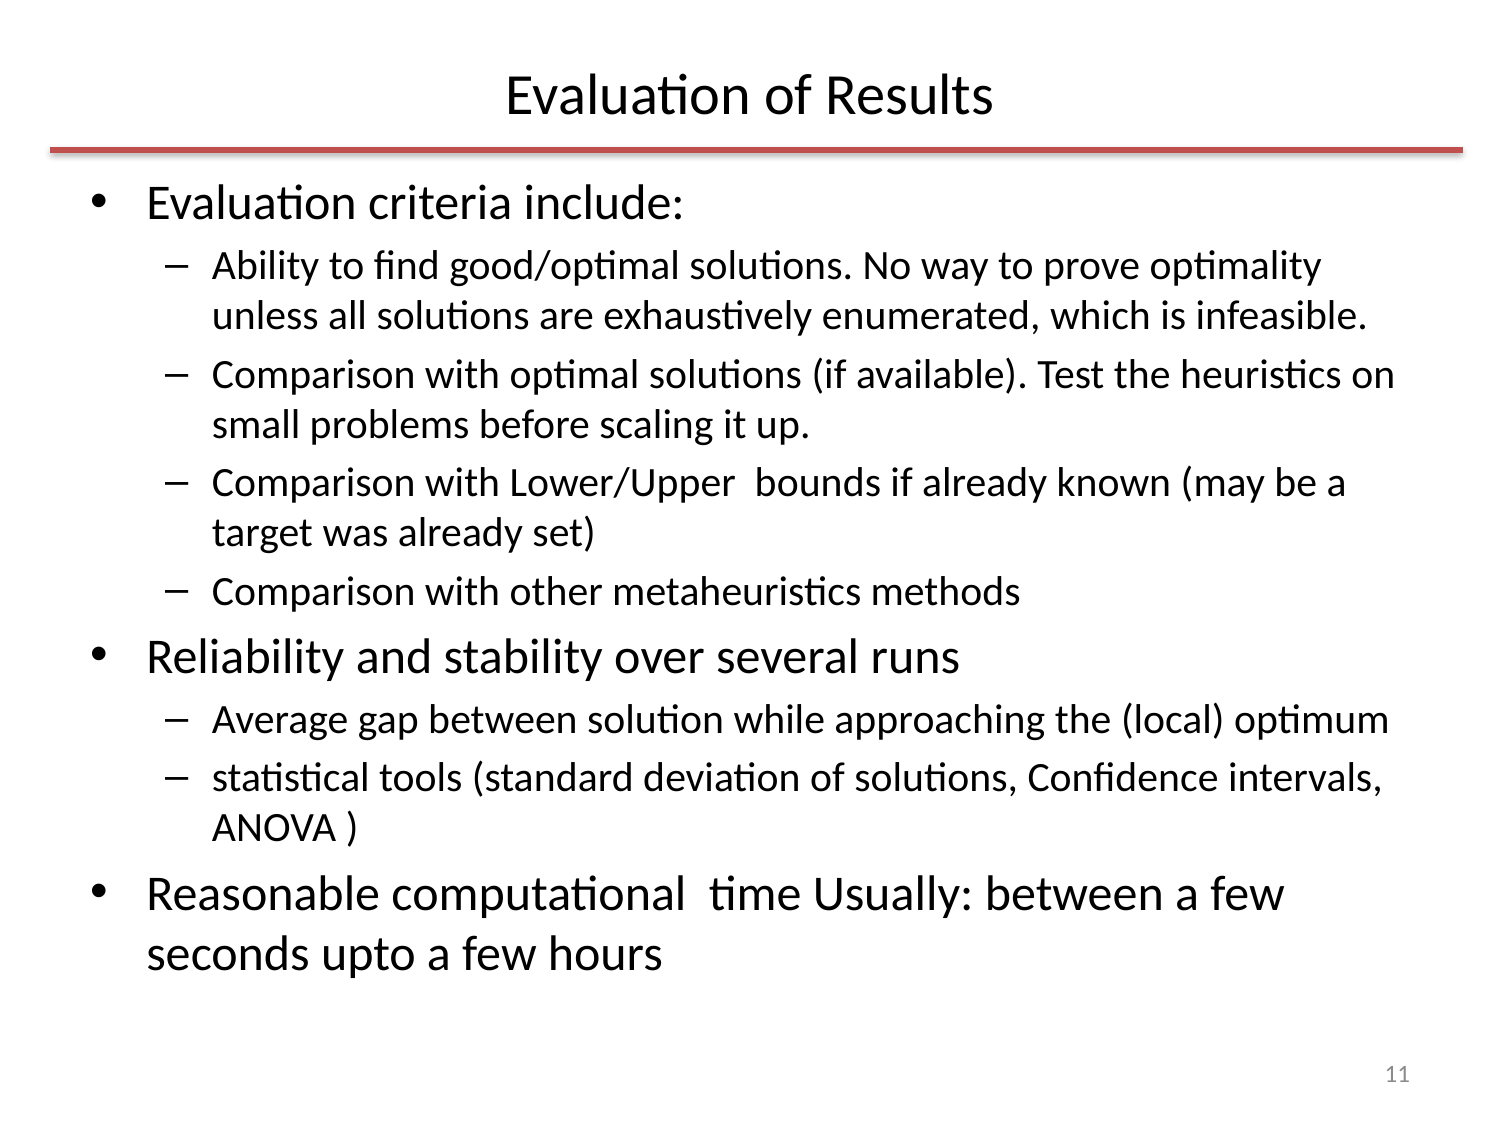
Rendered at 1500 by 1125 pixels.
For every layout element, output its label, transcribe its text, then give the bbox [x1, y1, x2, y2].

title Evaluation of Results [75, 45, 1425, 138]
list Evaluation criteria include: Ability to find good/optimal solutions. No way to prove optimality unless all solutions are exhaustively enumerated, which is infeasible. Comparison with optimal solutions (if available). Test the heuristics on small problems before scaling it up. Comparison with Lower/Upper bounds if already known (may be a target was already set) Comparison with other metaheuristics methods Reliability and stability over several runs Average gap between solution while approaching the (local) optimum statistical tools (standard deviation of solutions, Confidence intervals, ANOVA ) Reasonable computational time Usually: between a few seconds upto a few hours [75, 162, 1425, 1038]
slide_number 11 [1074, 1042, 1425, 1103]
